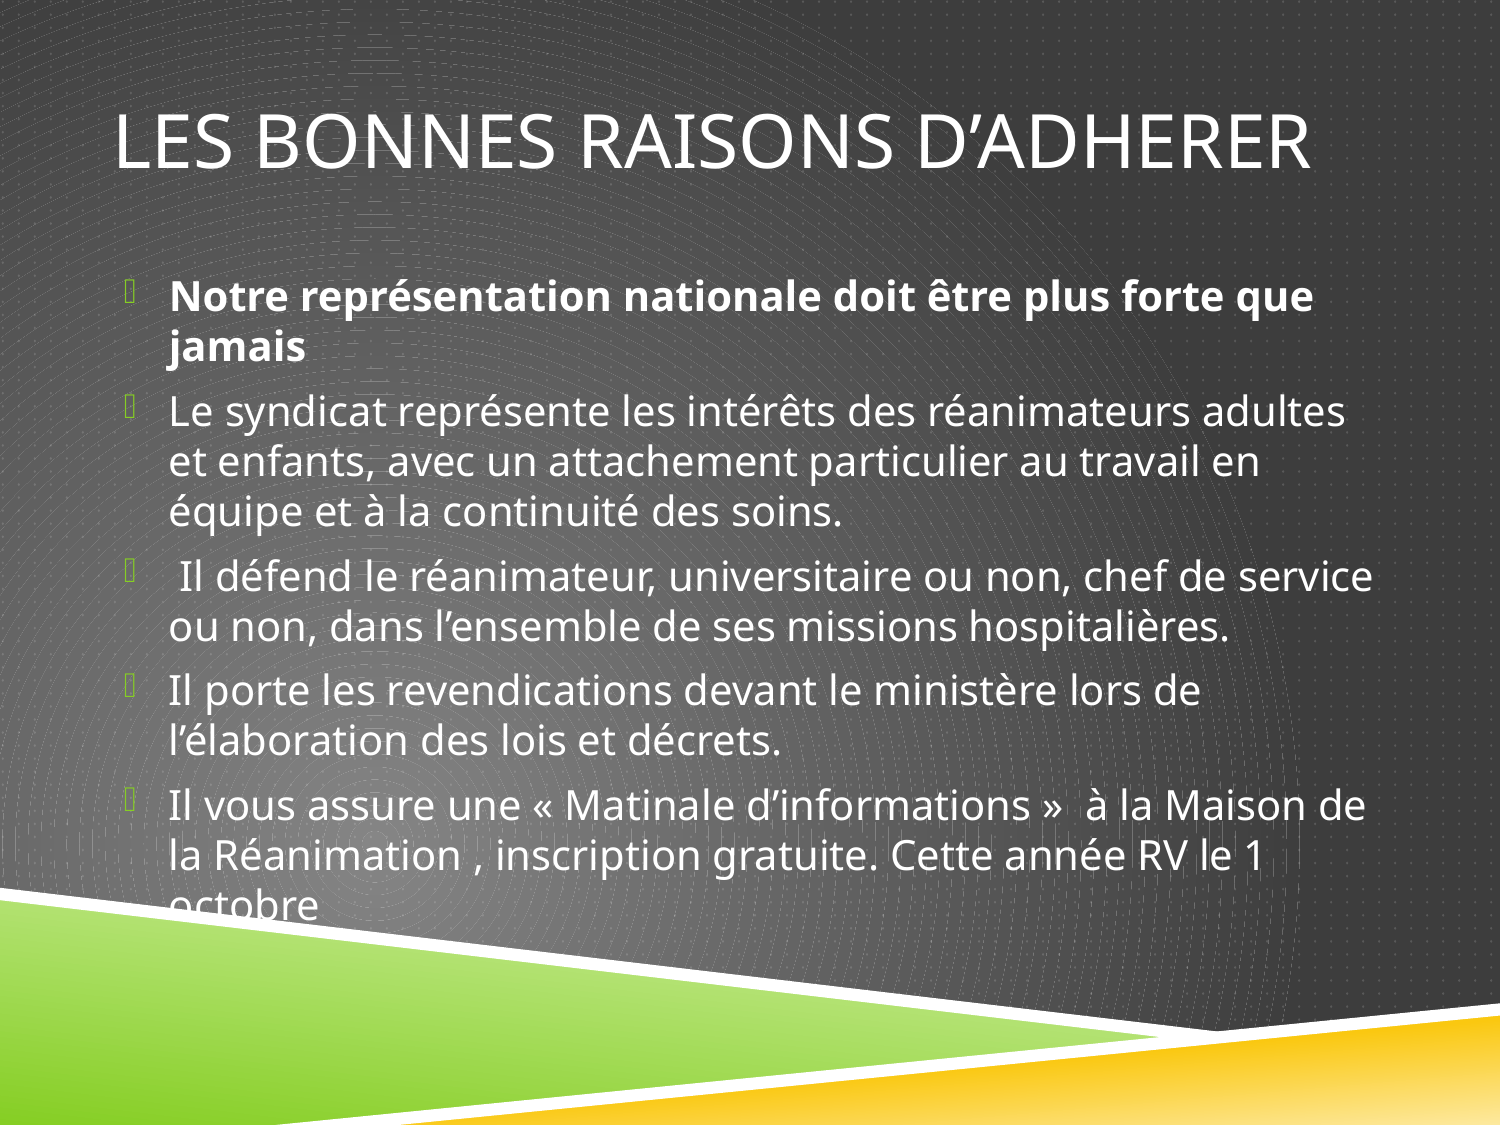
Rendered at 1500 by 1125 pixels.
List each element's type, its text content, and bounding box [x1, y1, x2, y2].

title LES BONNES RAISONS D’ADHERER [112, 45, 1388, 233]
list Notre représentation nationale doit être plus forte que jamais Le syndicat représente les intérêts des réanimateurs adultes et enfants, avec un attachement particulier au travail en équipe et à la continuité des soins. Il défend le réanimateur, universitaire ou non, chef de service ou non, dans l’ensemble de ses missions hospitalières. Il porte les revendications devant le ministère lors de l’élaboration des lois et décrets. Il vous assure une « Matinale d’informations » à la Maison de la Réanimation , inscription gratuite. Cette année RV le 1 octobre [112, 262, 1388, 875]
